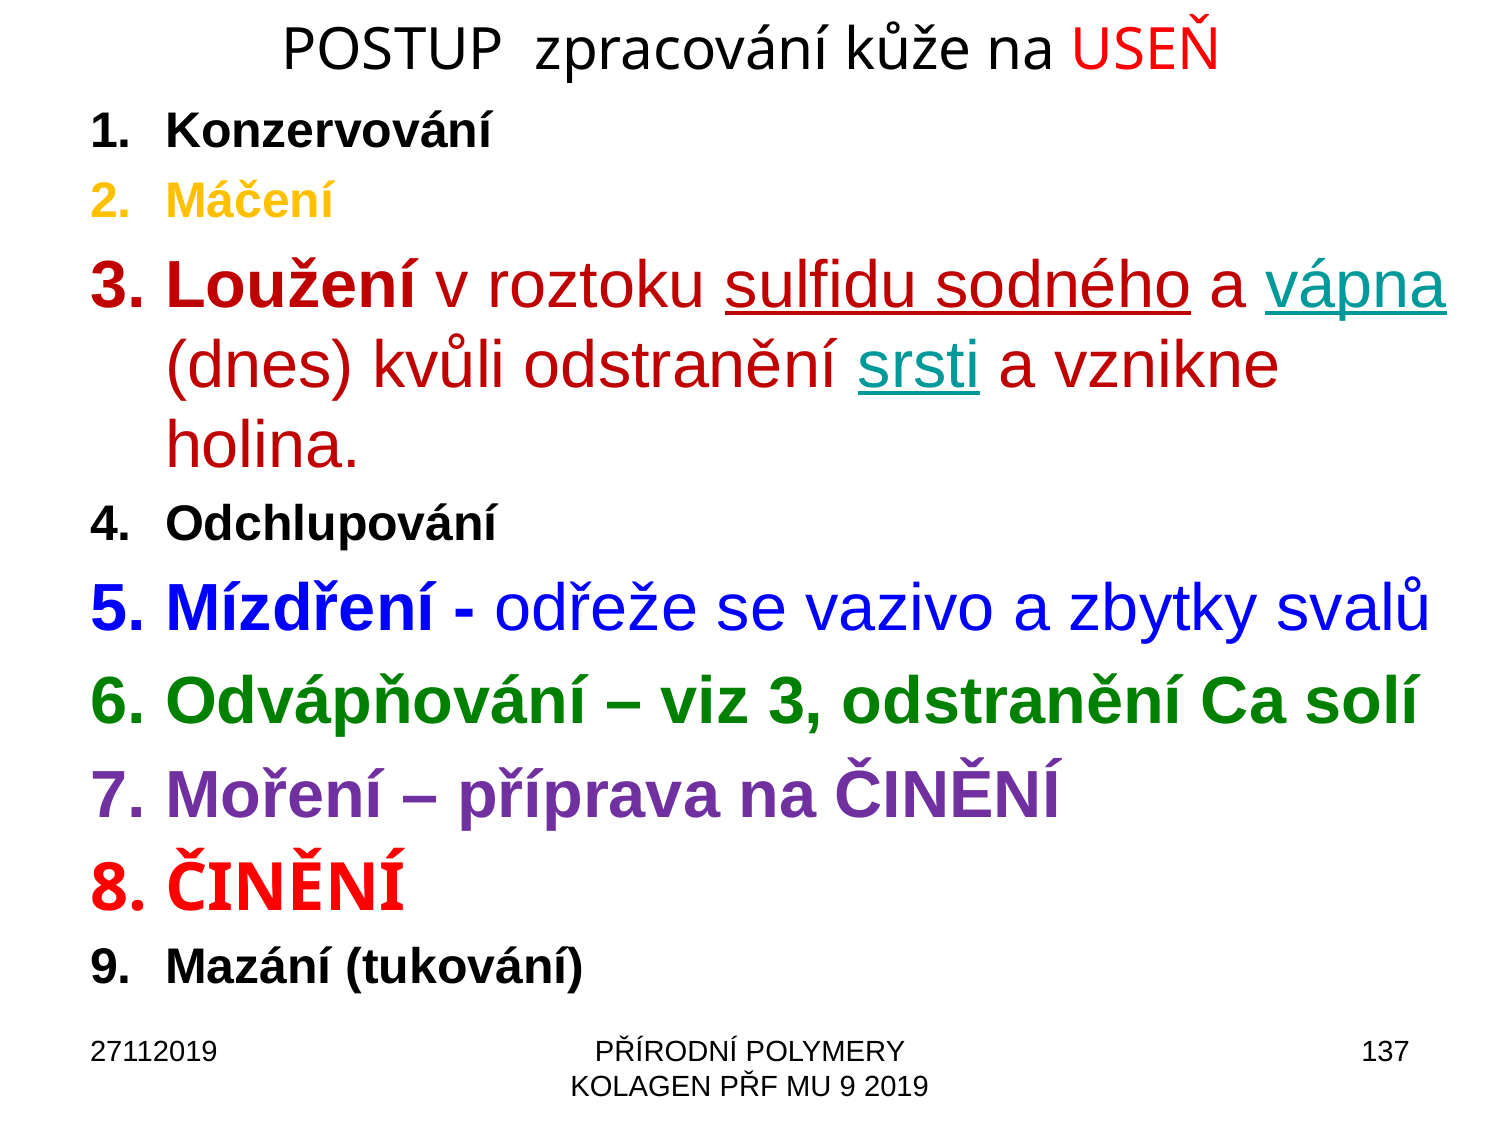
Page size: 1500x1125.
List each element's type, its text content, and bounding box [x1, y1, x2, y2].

list Konzervování Máčení Loužení v roztoku sulfidu sodného a vápna (dnes) kvůli odstranění srsti a vznikne holina. Odchlupování Mízdření - odřeže se vazivo a zbytky svalů Odvápňování – viz 3, odstranění Ca solí Moření – příprava na ČINĚNÍ ČINĚNÍ Mazání (tukování) [74, 89, 1483, 1024]
text_box Detail Technická želatina [0, 0, 1500, 216]
footer PŘÍRODNÍ POLYMERY KOLAGEN PŘF MU 9 2019 [512, 1024, 988, 1103]
slide_number 27112019 [74, 1024, 426, 1103]
slide_number 137 [1074, 1024, 1426, 1103]
